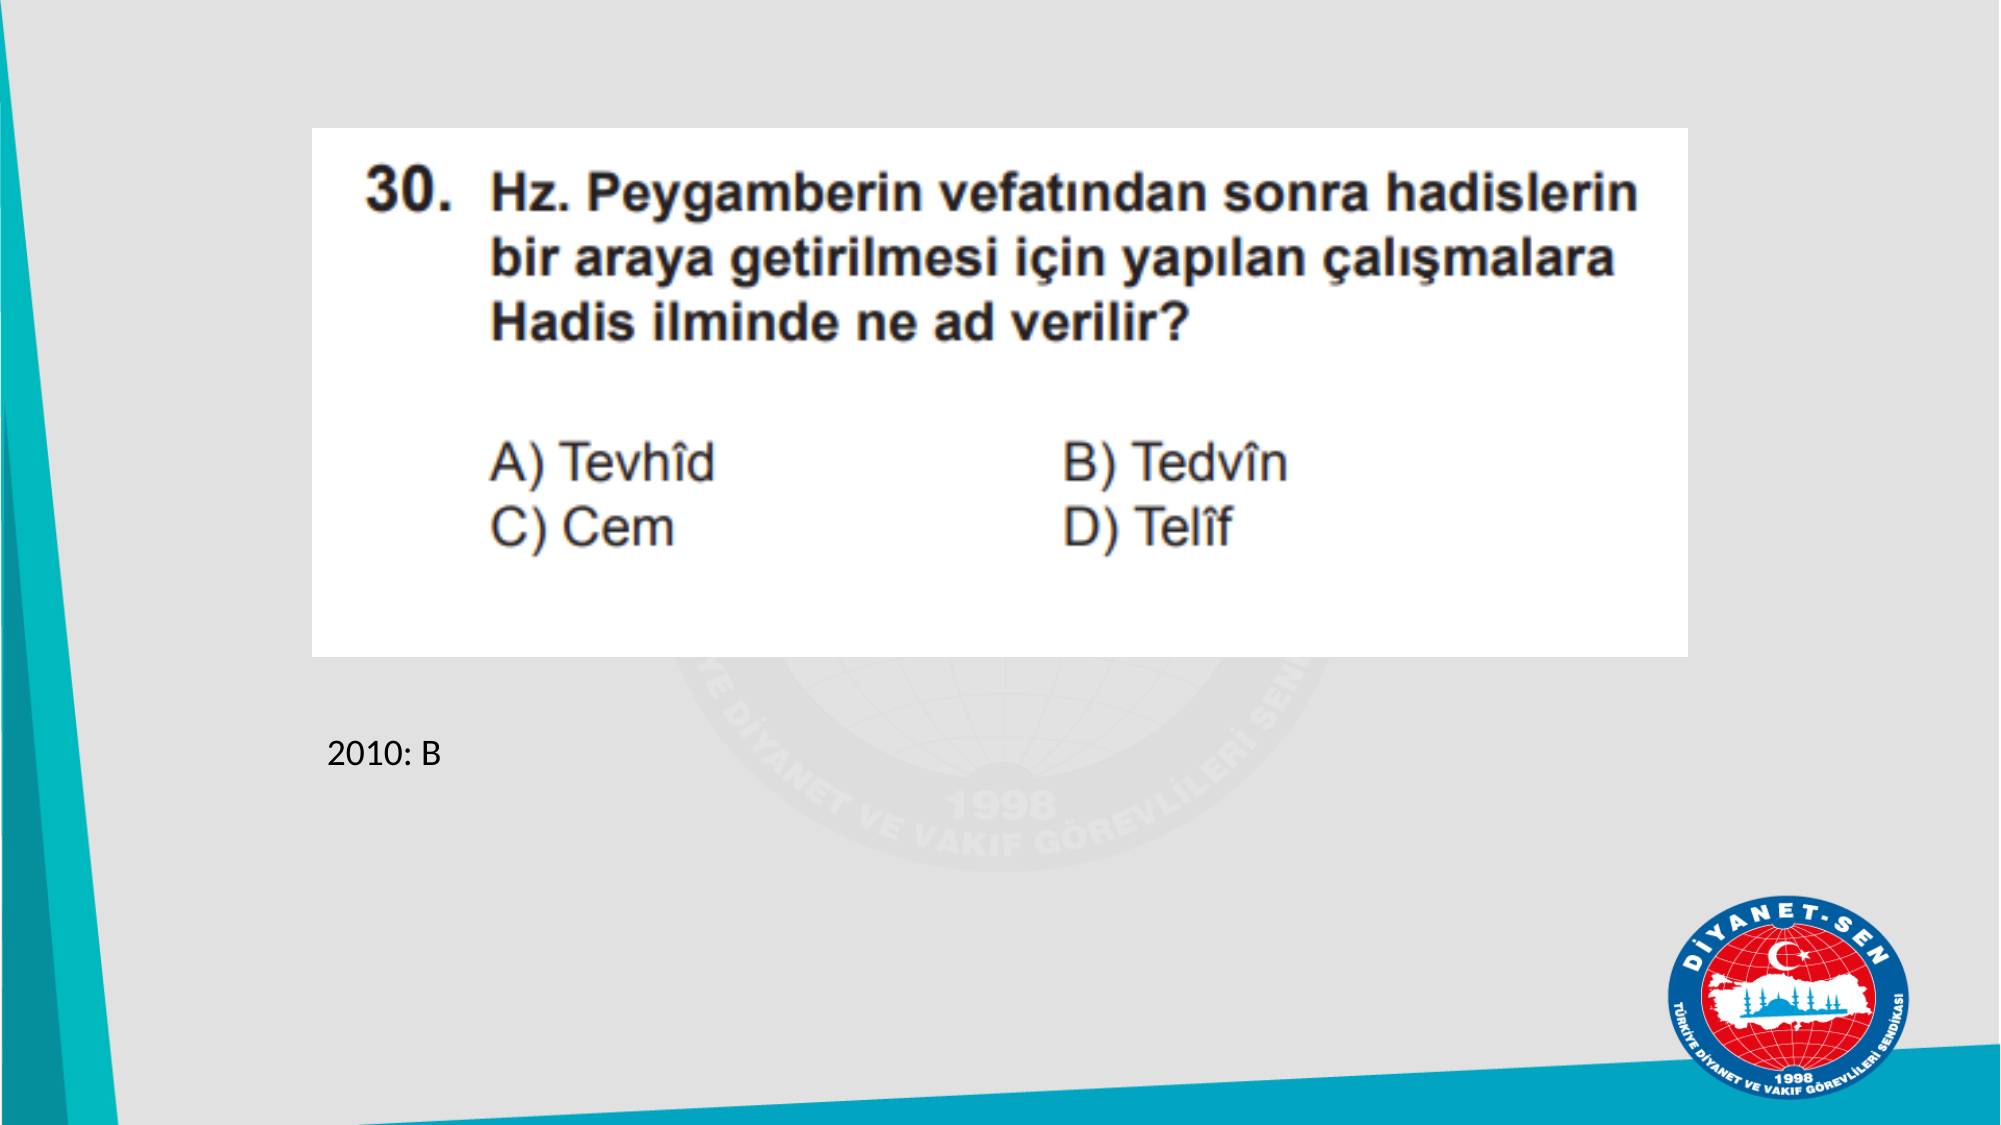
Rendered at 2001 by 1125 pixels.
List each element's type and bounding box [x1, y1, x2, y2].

picture [312, 128, 1688, 657]
list [0, 0, 2000, 1125]
